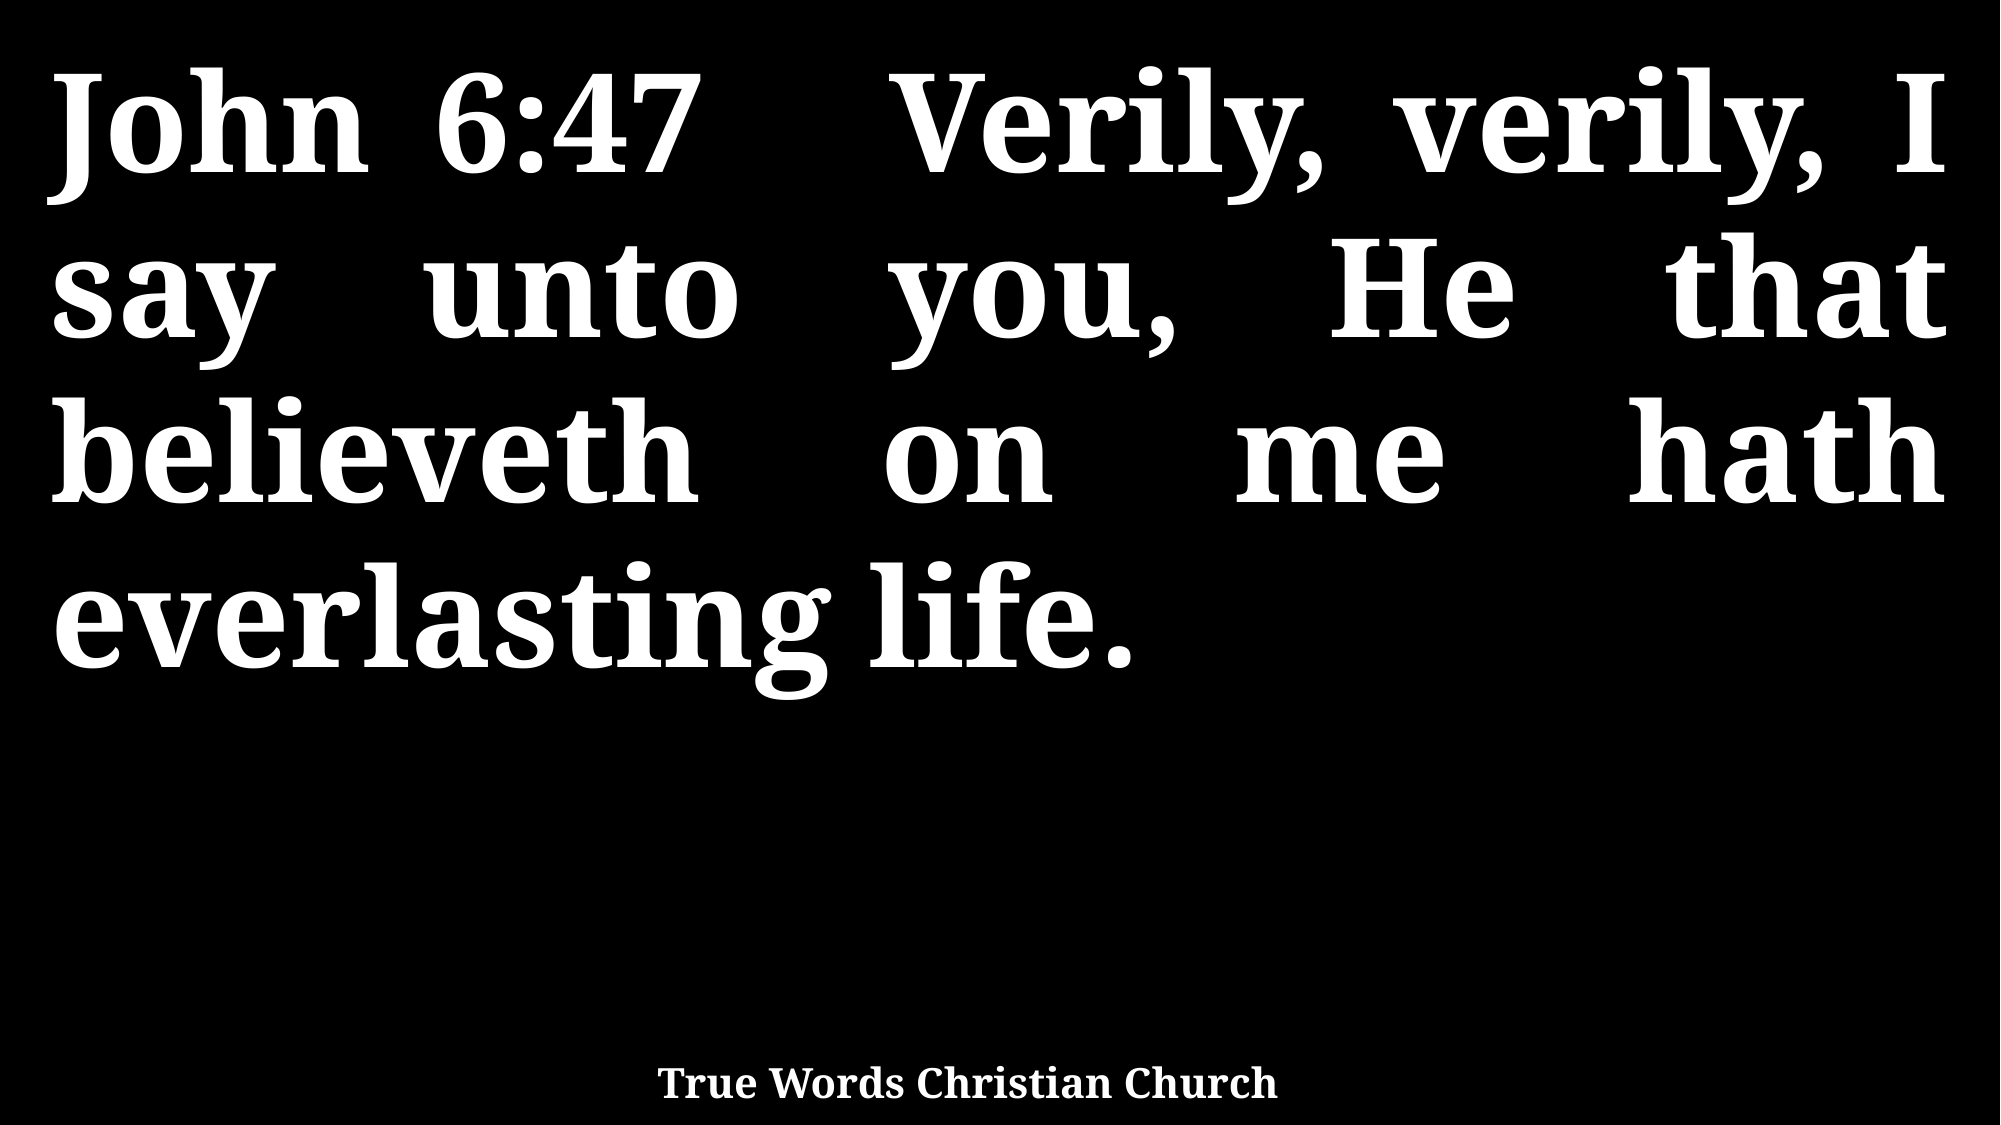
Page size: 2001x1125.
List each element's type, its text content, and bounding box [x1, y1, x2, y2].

text_box John 6:47 Verily, verily, I say unto you, He that believeth on me hath everlasting life. [35, 27, 1965, 703]
text_box True Words Christian Church [642, 1049, 1294, 1114]
